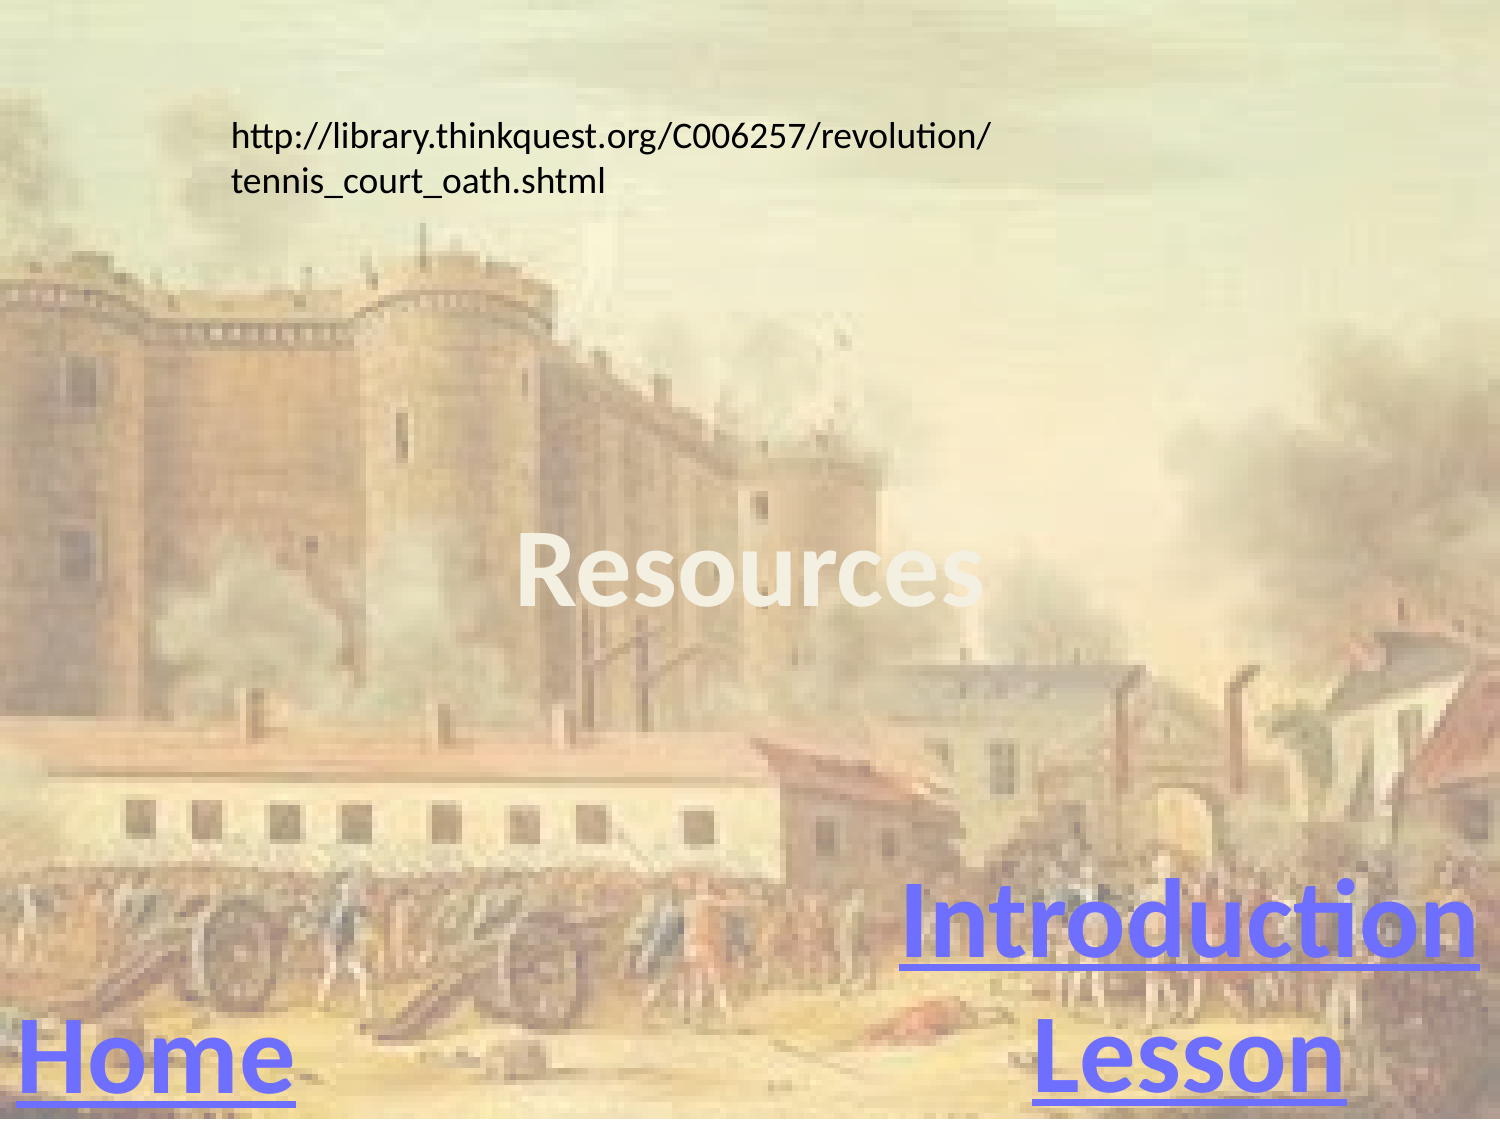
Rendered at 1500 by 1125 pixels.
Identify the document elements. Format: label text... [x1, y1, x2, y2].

text_box http://library.thinkquest.org/C006257/revolution/tennis_court_oath.shtml [216, 104, 1201, 209]
text_box Home [1, 973, 312, 1124]
text_box Resources [499, 486, 1001, 637]
text_box Introduction Lesson [884, 837, 1496, 1123]
